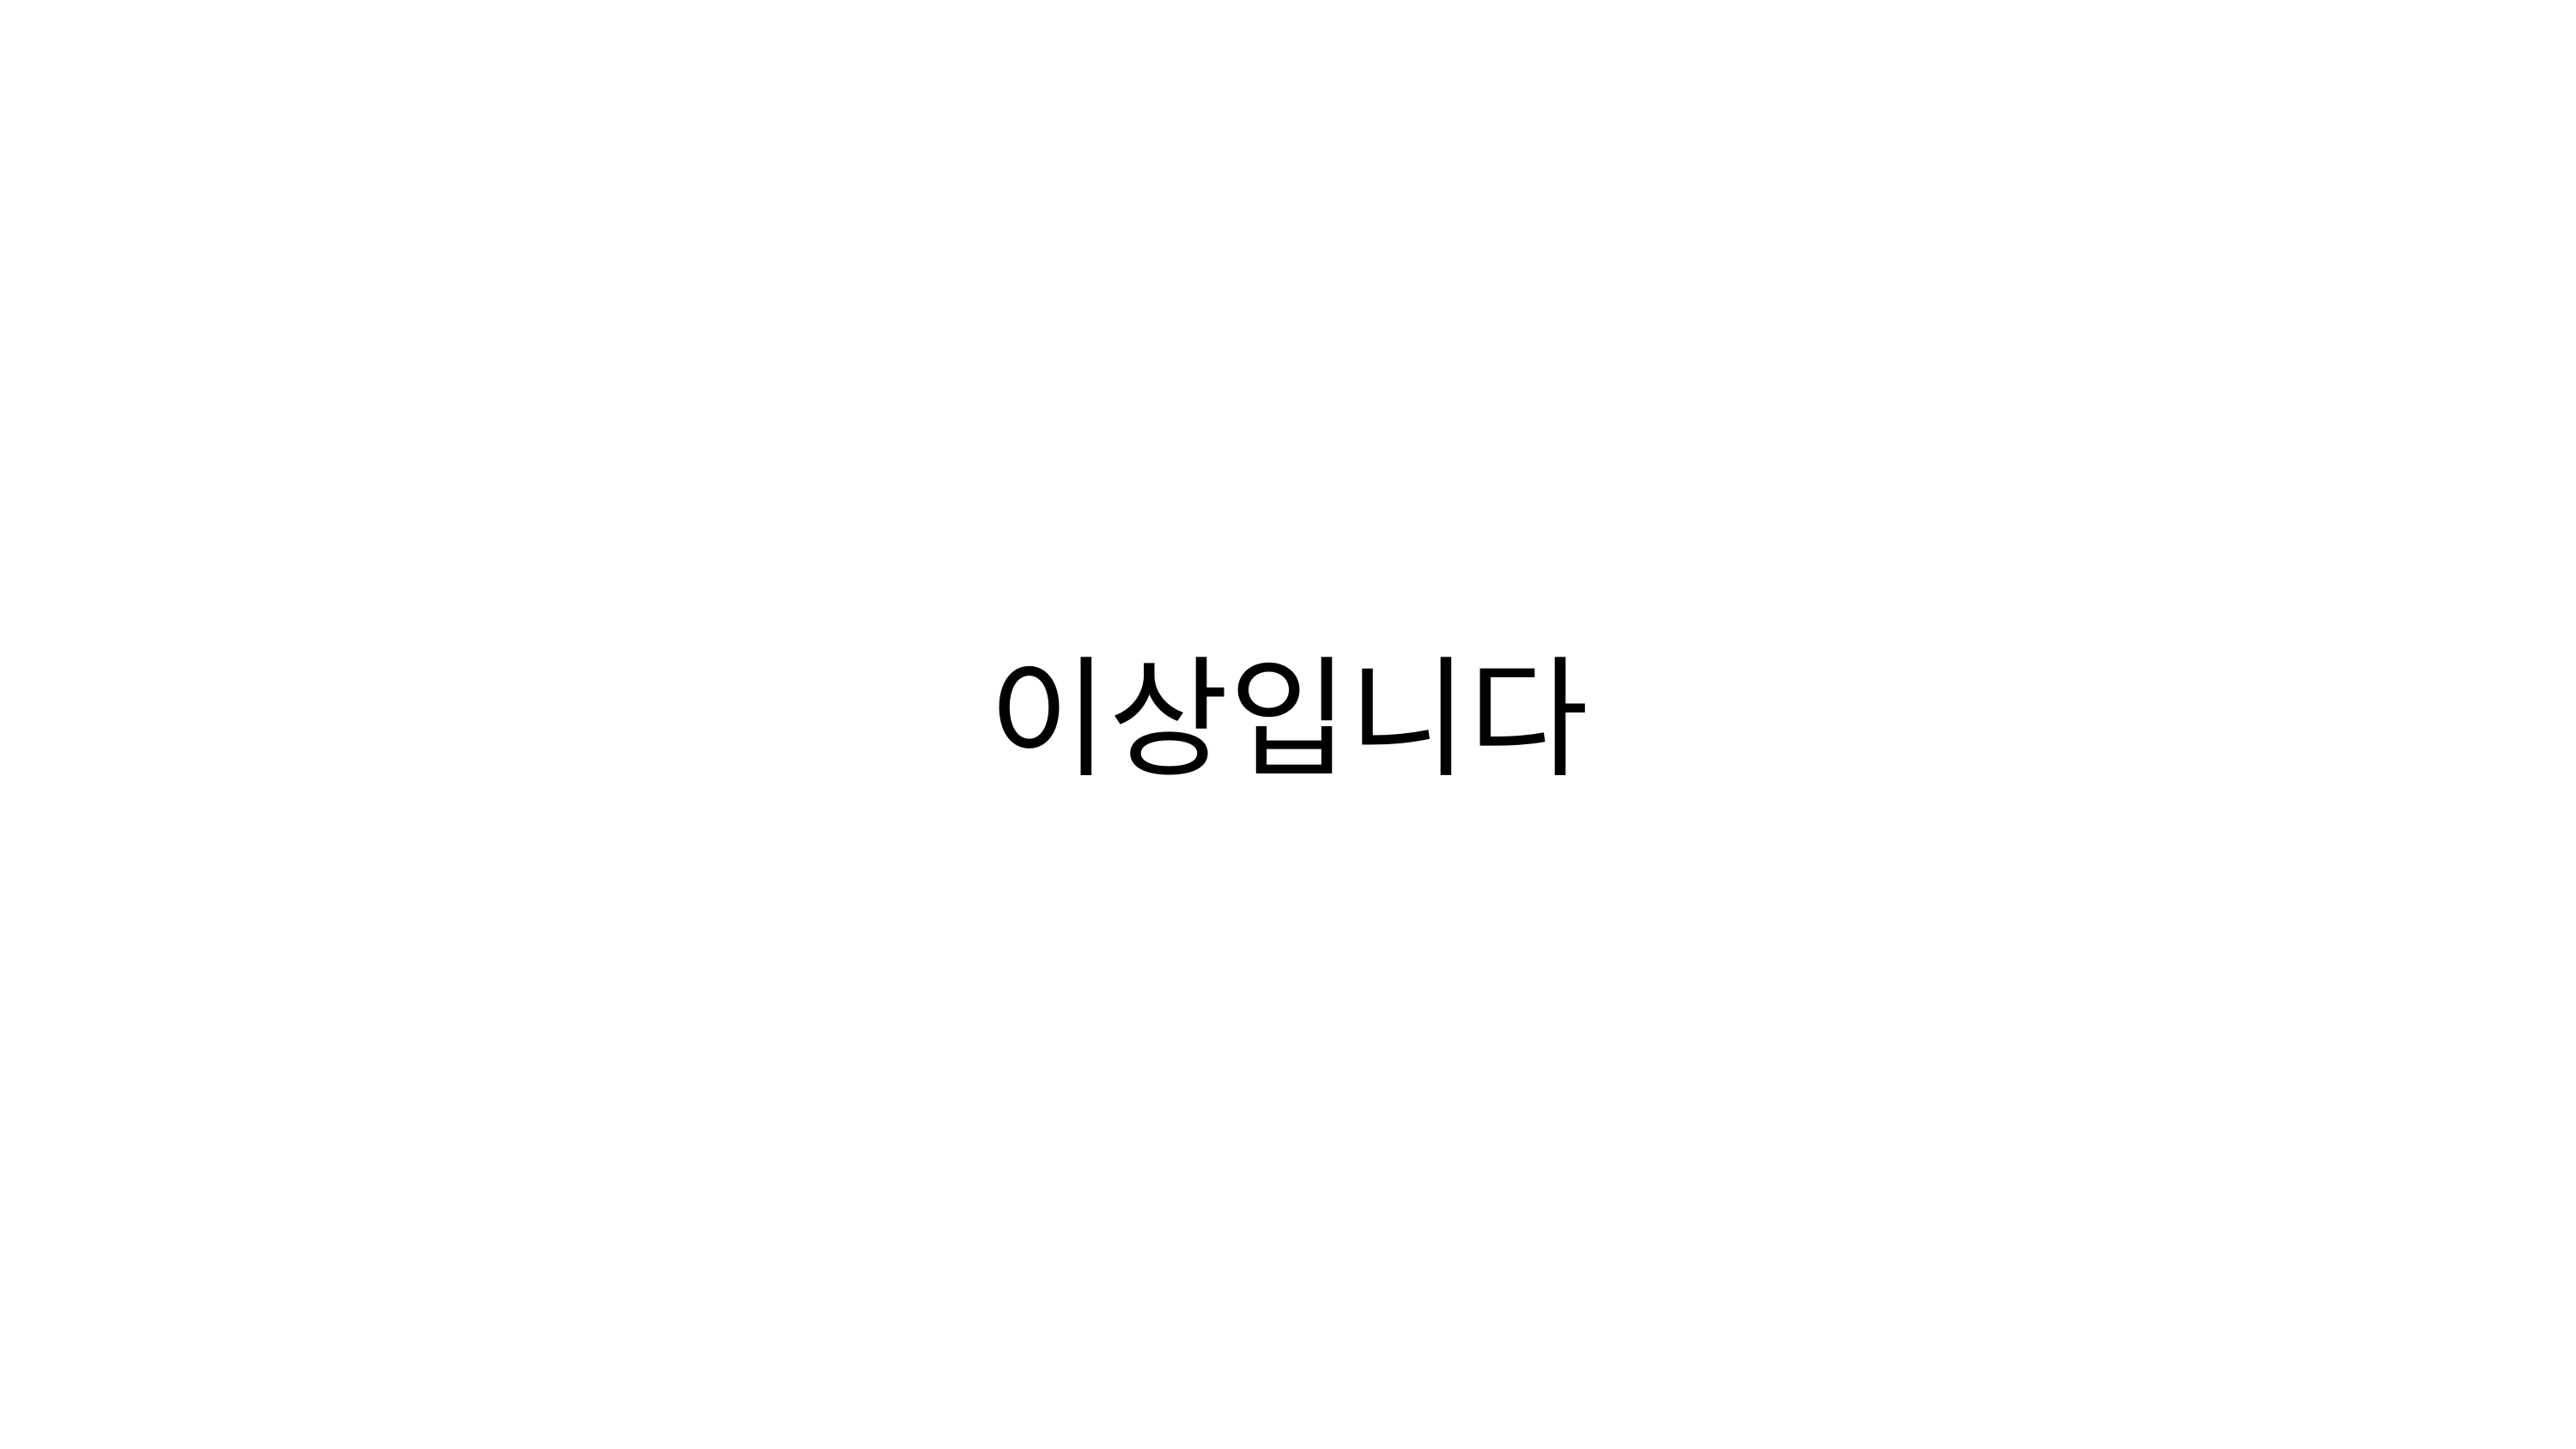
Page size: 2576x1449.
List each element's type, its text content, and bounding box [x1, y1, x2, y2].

text_box 이상입니다 [975, 627, 1603, 810]
